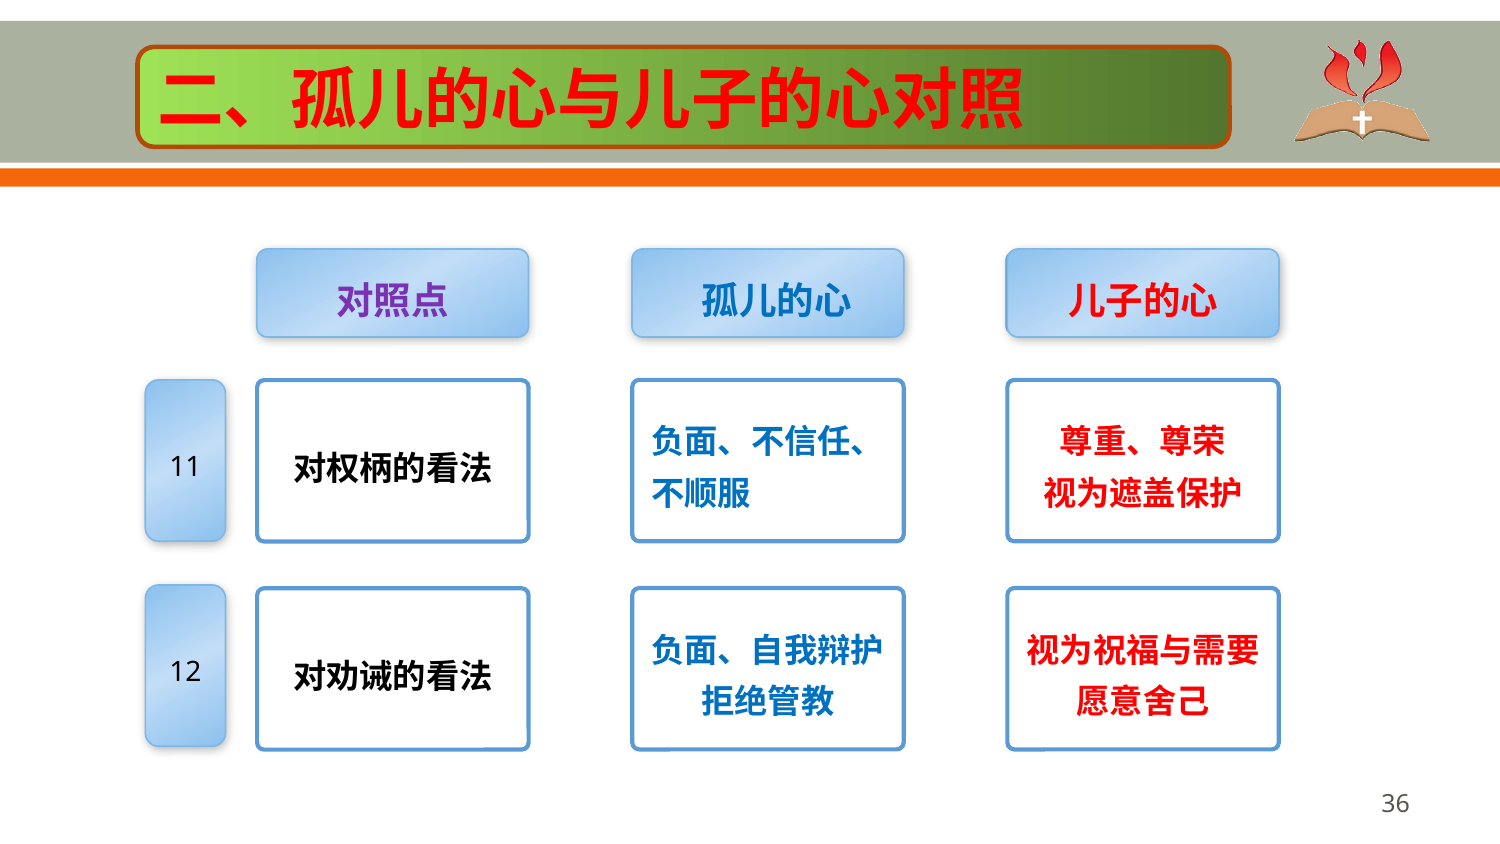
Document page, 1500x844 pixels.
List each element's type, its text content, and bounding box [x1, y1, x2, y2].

text_box 儿子的心 [1007, 248, 1279, 338]
text_box 对照点 [256, 248, 529, 338]
text_box 对权柄的看法 [257, 380, 529, 542]
slide_number ‹#› [1074, 782, 1425, 828]
text_box 对劝诫的看法 [257, 588, 529, 750]
text_box 孤儿的心 [631, 248, 904, 338]
text_box 尊重、尊荣 视为遮盖保护 [1007, 379, 1279, 542]
text_box 视为祝福与需要 愿意舍己 [1007, 588, 1279, 750]
text_box 负面、自我辩护拒绝管教 [632, 588, 904, 750]
picture [1289, 35, 1434, 144]
text_box 11 [145, 379, 226, 542]
text_box 12 [145, 584, 226, 747]
text_box 负面、不信任、不顺服 [632, 379, 904, 542]
text_box 二、孤儿的心与儿子的心对照 [137, 46, 1230, 147]
